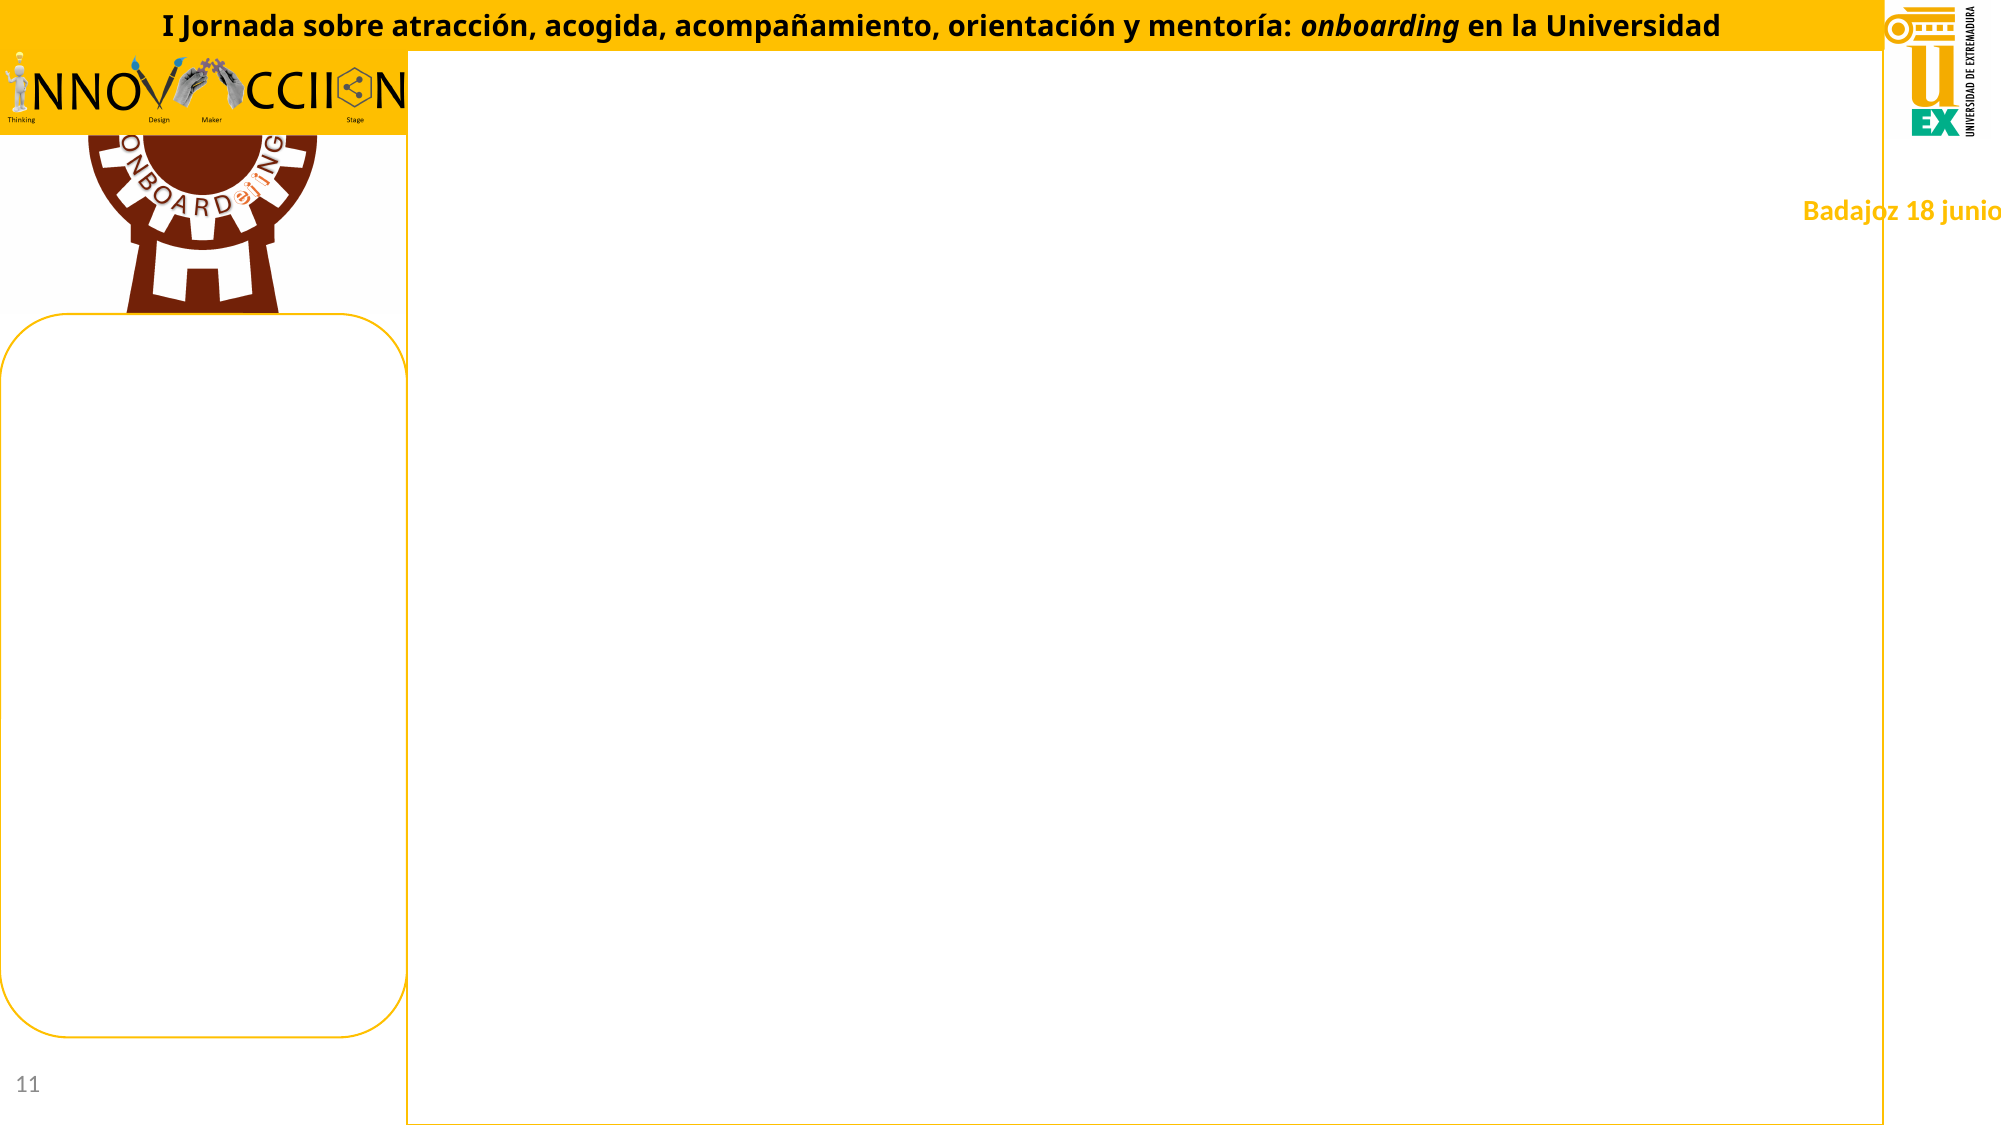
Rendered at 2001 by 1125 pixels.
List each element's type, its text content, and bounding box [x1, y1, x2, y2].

picture [0, 49, 406, 314]
picture [1884, 0, 1991, 139]
slide_number 11 [0, 1052, 91, 1113]
